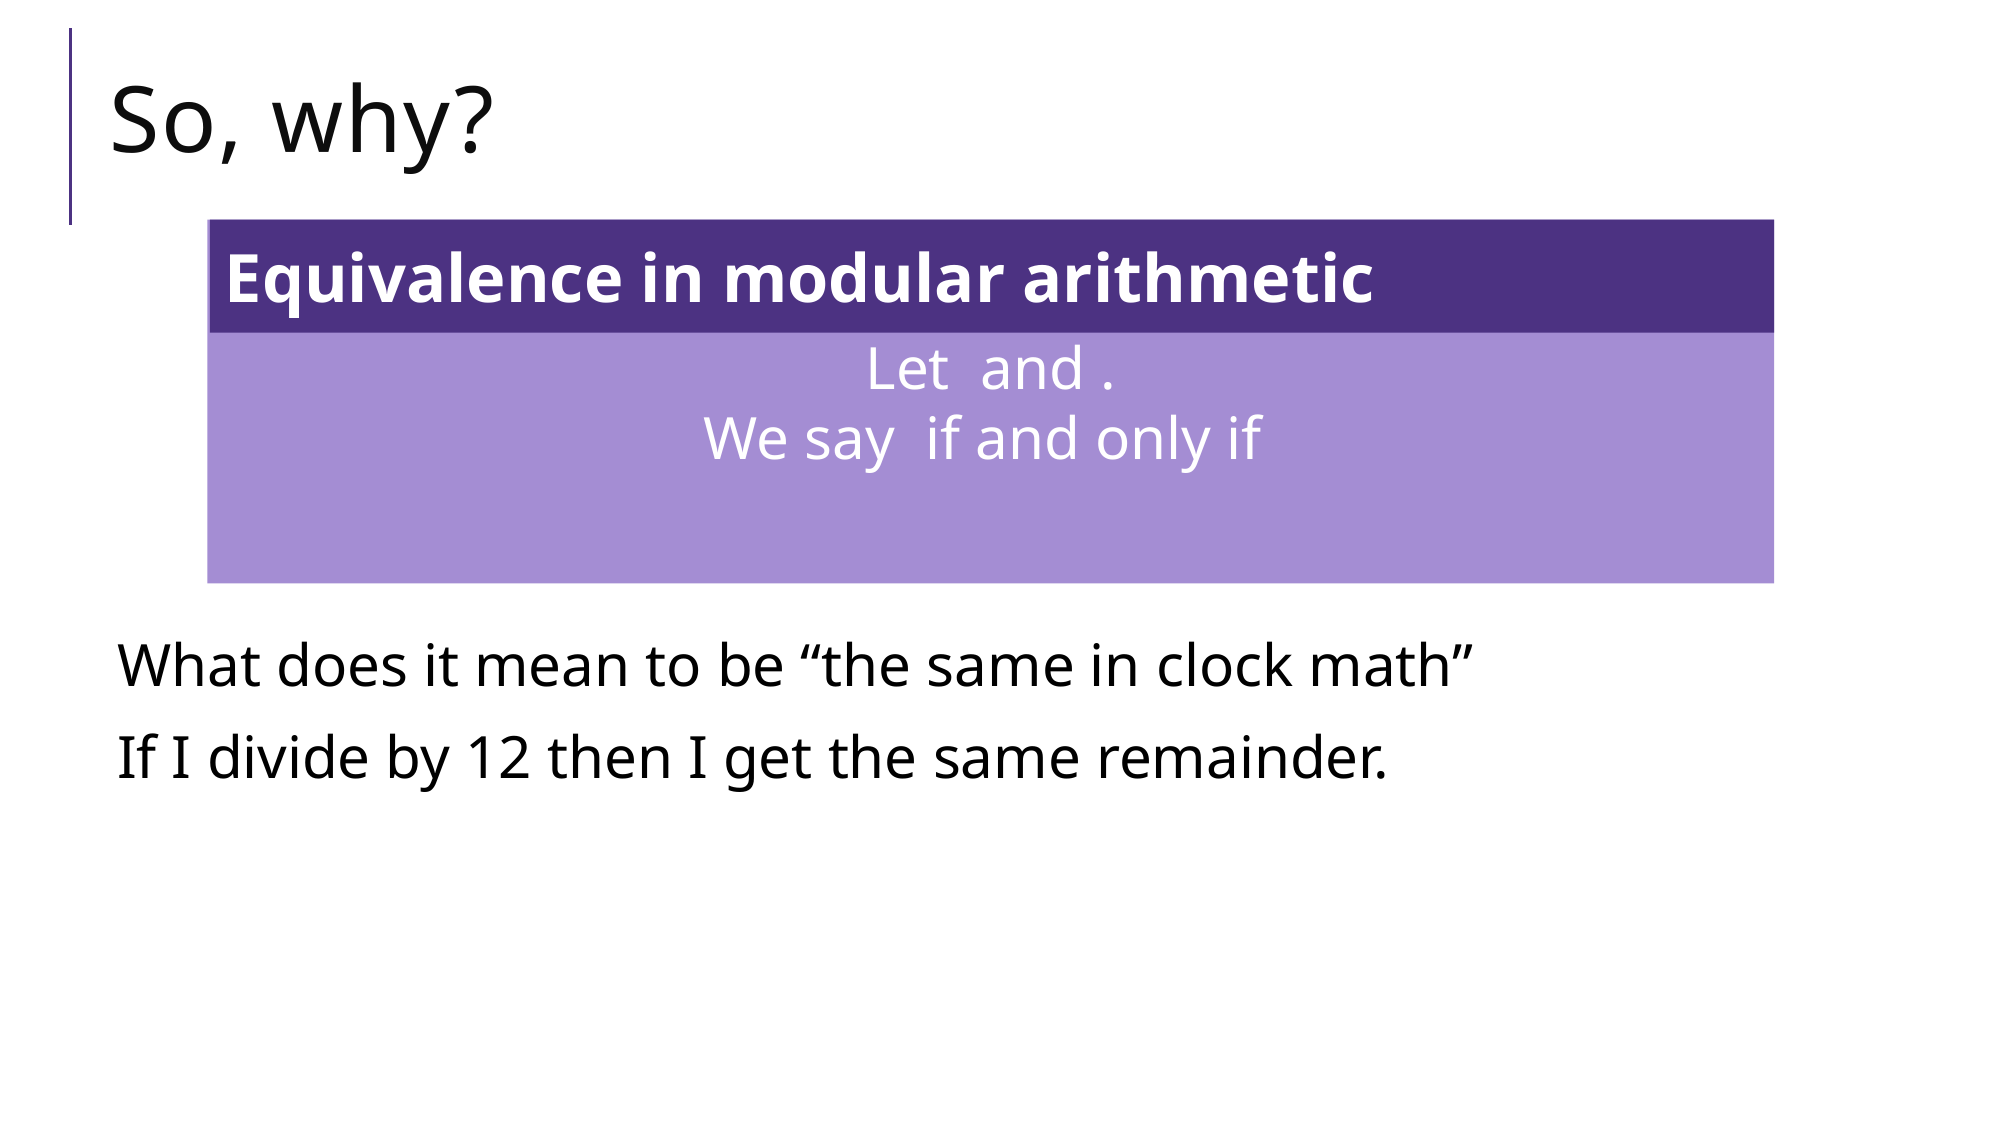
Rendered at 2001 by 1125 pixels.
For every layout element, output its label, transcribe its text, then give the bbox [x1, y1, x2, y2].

list What does it mean to be “the same in clock math” If I divide by 12 then I get the same remainder. [94, 628, 1930, 1035]
title So, why? [94, 43, 1930, 210]
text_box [207, 219, 1775, 584]
